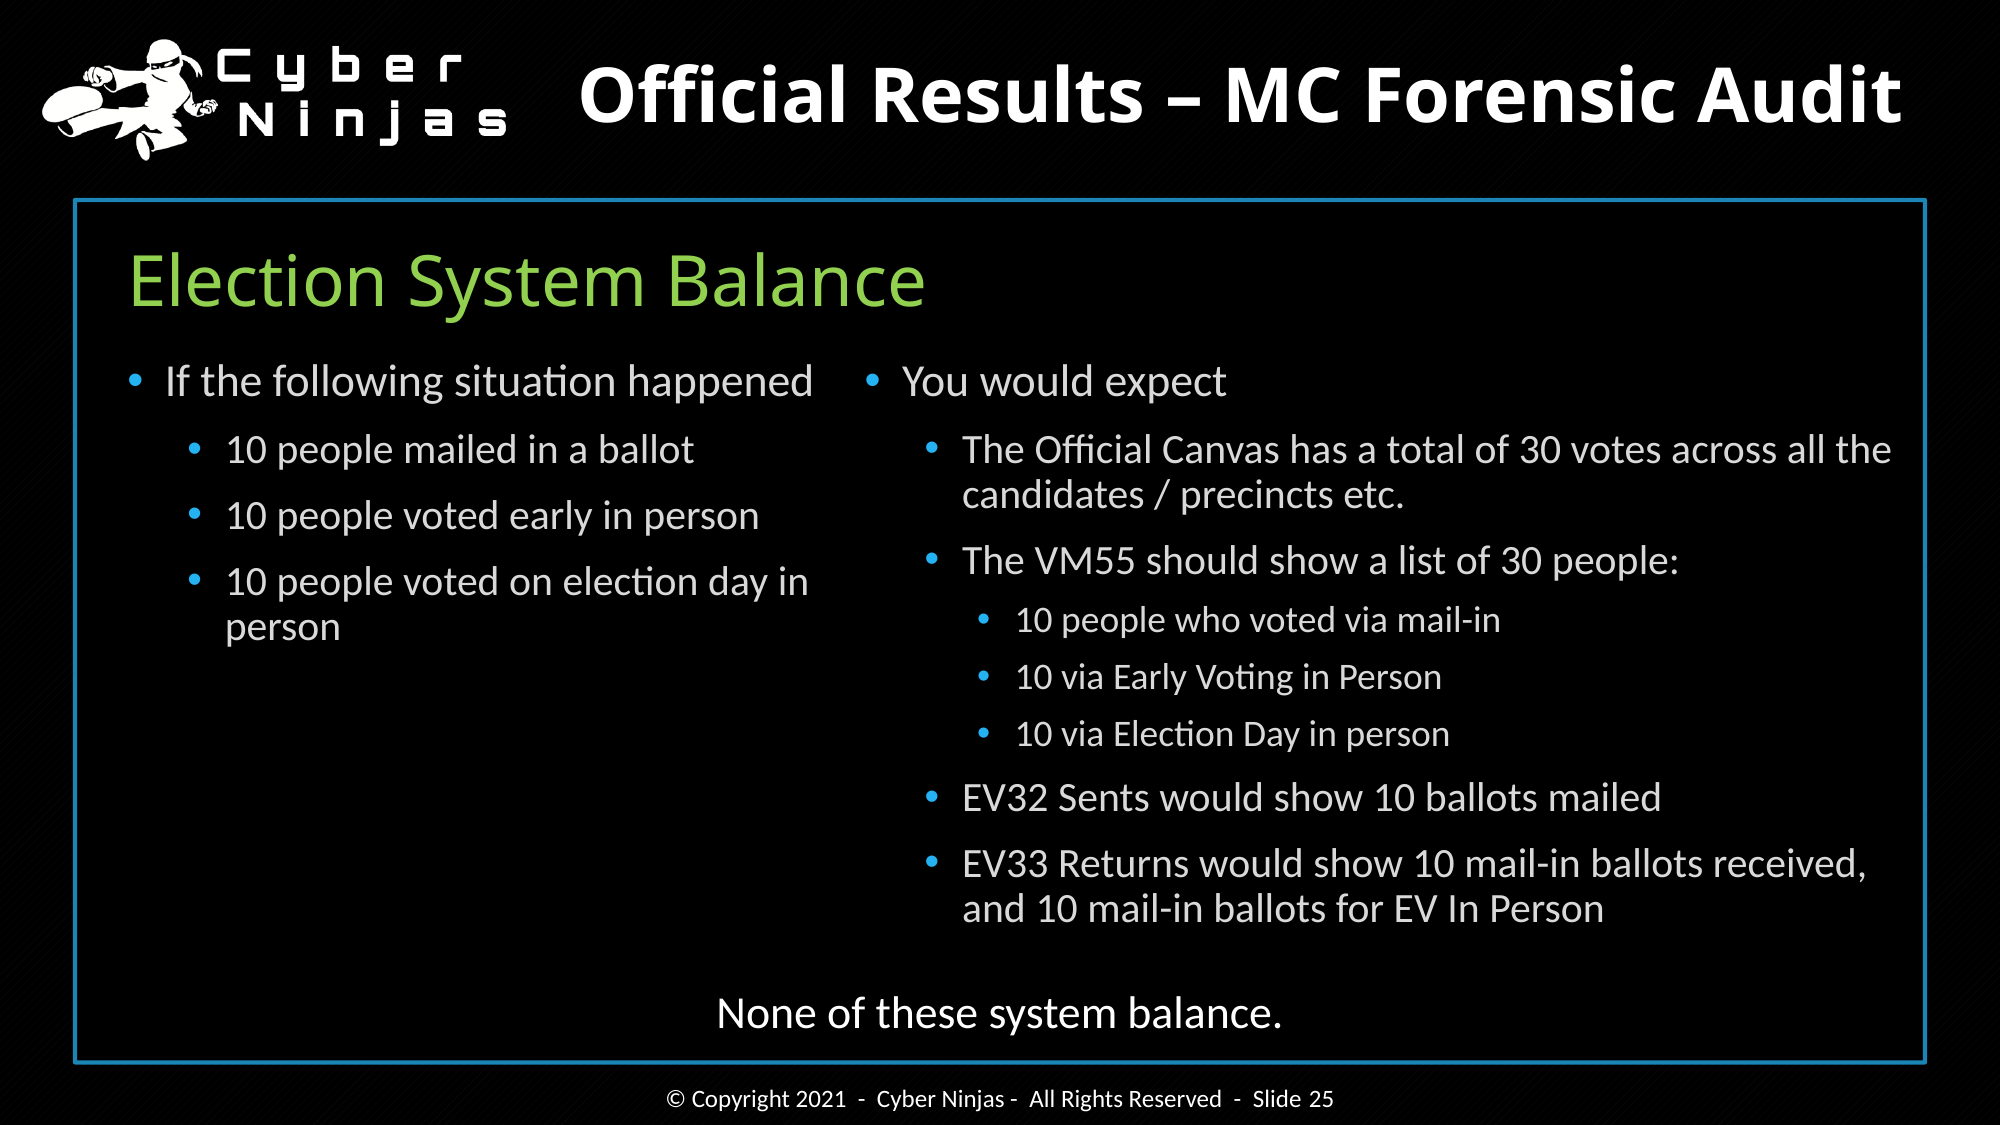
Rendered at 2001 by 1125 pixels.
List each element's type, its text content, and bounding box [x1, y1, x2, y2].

list Official Results – MC Forensic Audit [562, 50, 1925, 150]
text_box You would expect The Official Canvas has a total of 30 votes across all the candidates / precincts etc. The VM55 should show a list of 30 people: 10 people who voted via mail-in 10 via Early Voting in Person 10 via Election Day in person EV32 Sents would show 10 ballots mailed EV33 Returns would show 10 mail-in ballots received, and 10 mail-in ballots for EV In Person [849, 349, 1913, 950]
title Election System Balance [112, 237, 1888, 350]
footer © Copyright 2021 - Cyber Ninjas - All Rights Reserved - Slide 25 [0, 1074, 2000, 1113]
text_box None of these system balance. [87, 975, 1913, 1045]
list If the following situation happened 10 people mailed in a ballot 10 people voted early in person 10 people voted on election day in person [112, 350, 838, 938]
picture [37, 37, 509, 162]
